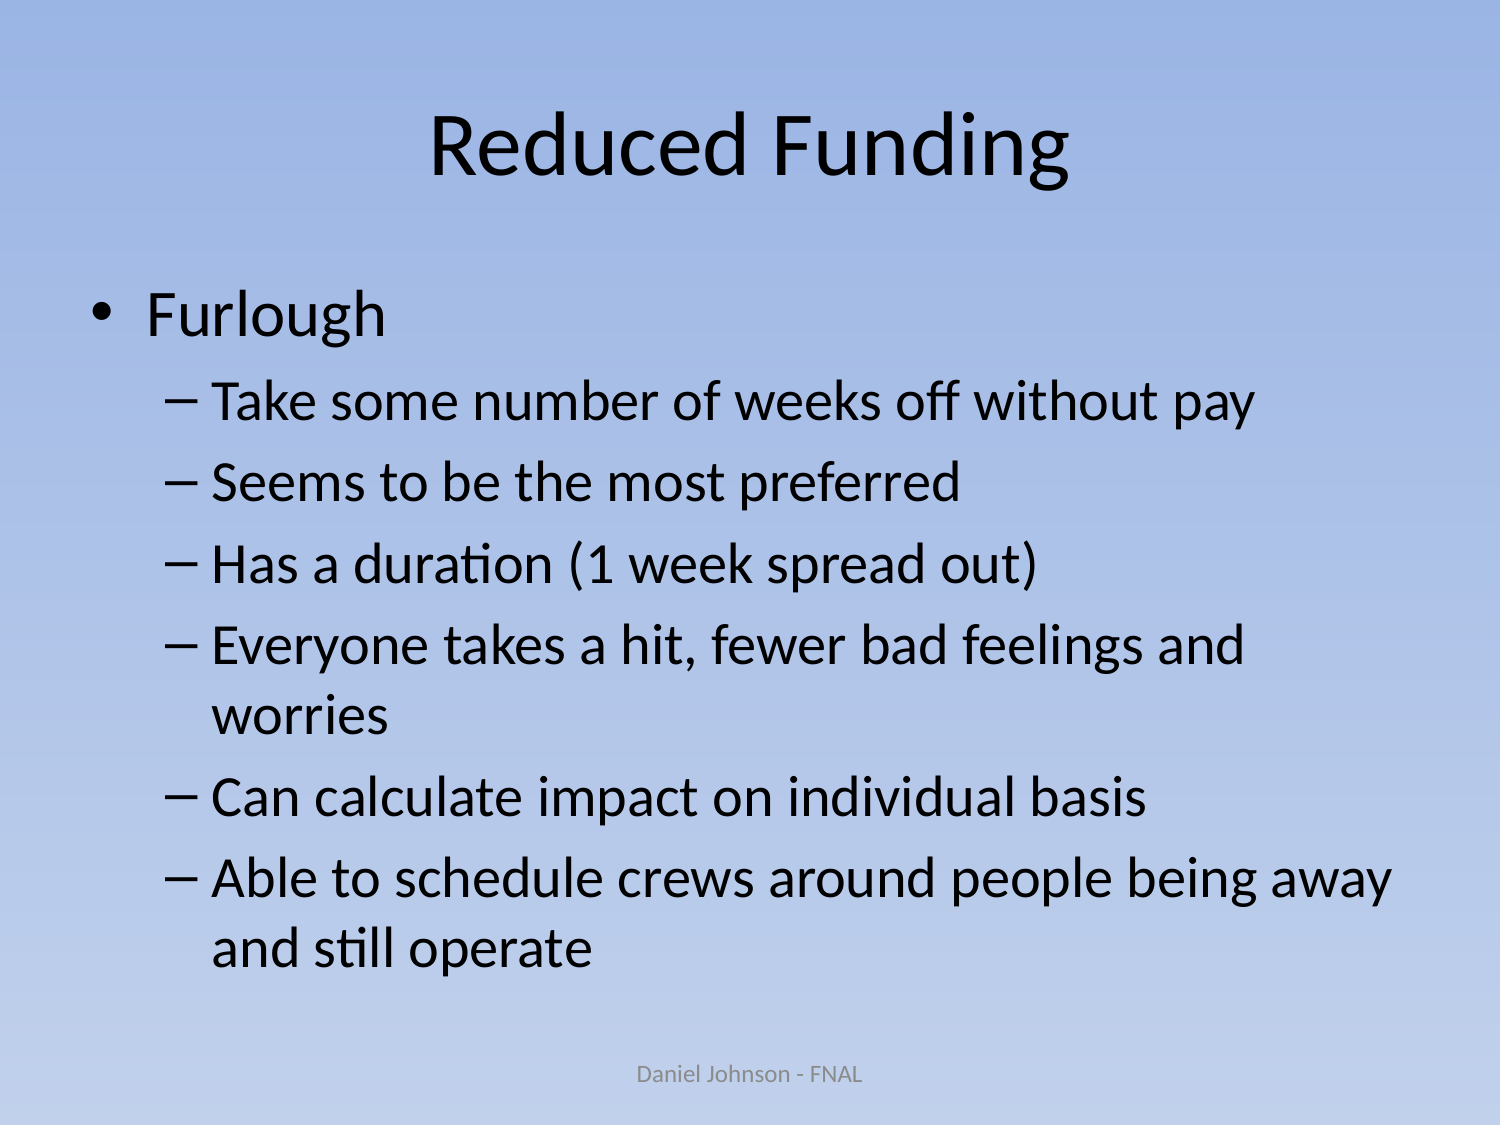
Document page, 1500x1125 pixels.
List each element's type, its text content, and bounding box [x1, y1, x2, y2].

footer Daniel Johnson - FNAL [512, 1042, 988, 1103]
title Reduced Funding [75, 45, 1425, 233]
list Furlough Take some number of weeks off without pay Seems to be the most preferred Has a duration (1 week spread out) Everyone takes a hit, fewer bad feelings and worries Can calculate impact on individual basis Able to schedule crews around people being away and still operate [75, 262, 1425, 1005]
